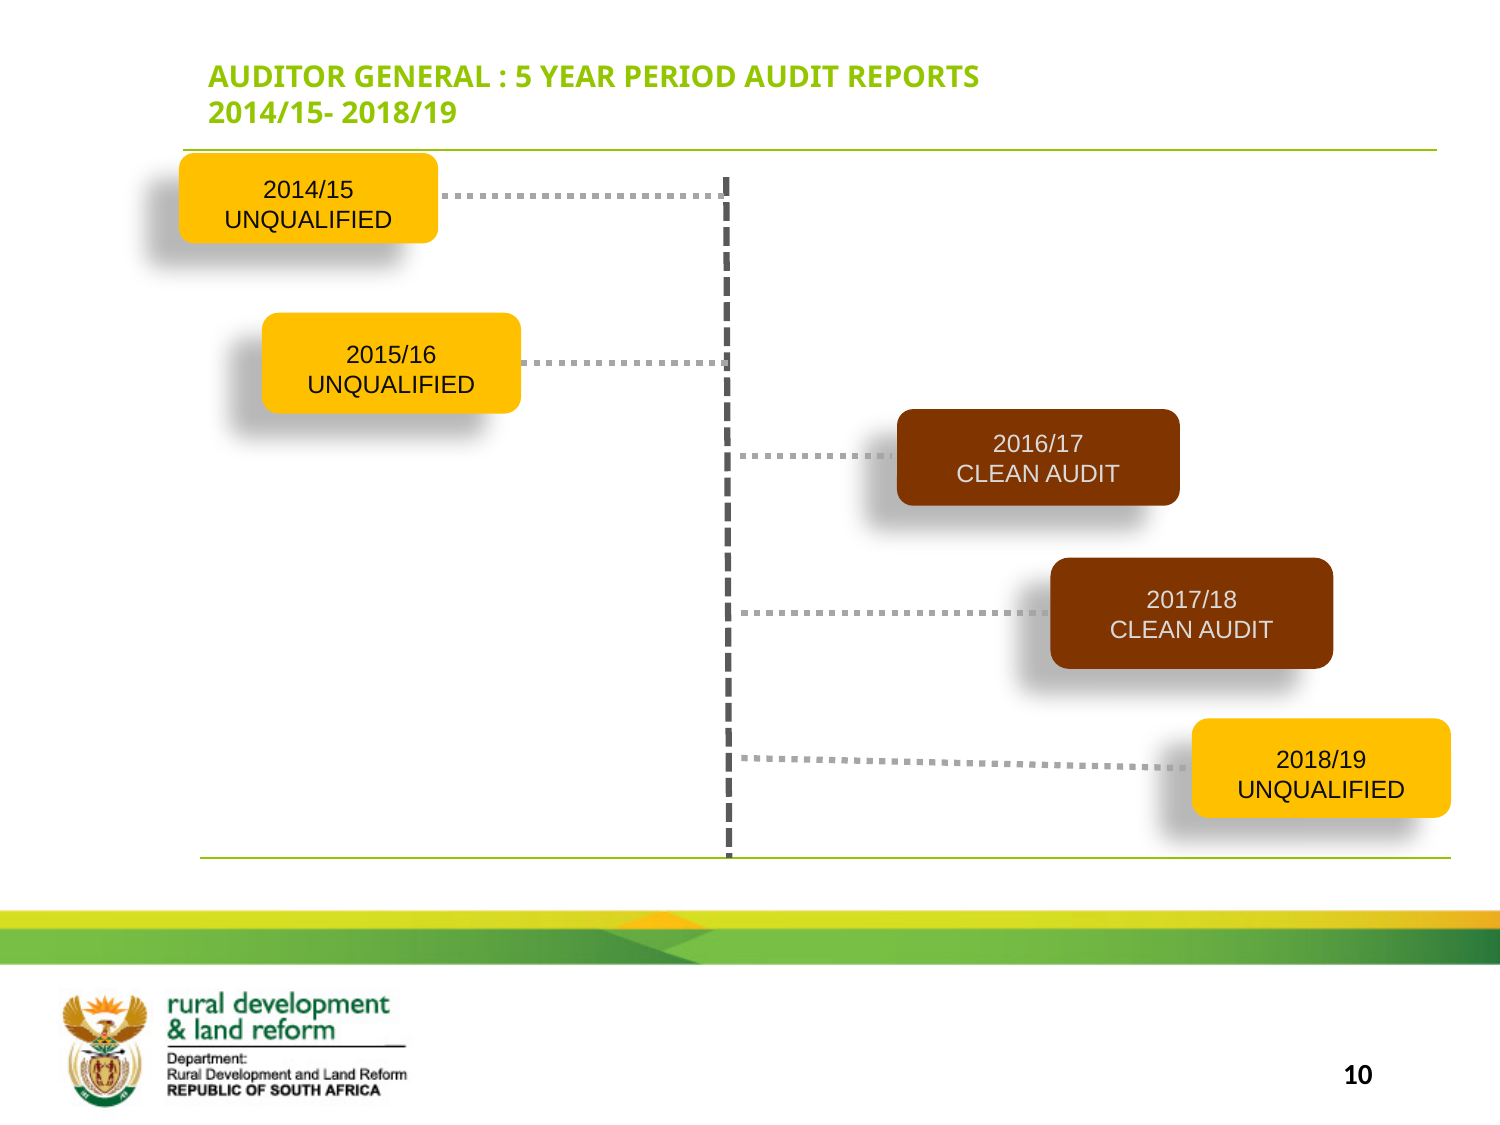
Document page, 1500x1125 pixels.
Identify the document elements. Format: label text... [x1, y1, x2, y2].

title AUDITOR GENERAL : 5 YEAR PERIOD AUDIT REPORTS 2014/15- 2018/19 [183, 50, 1453, 138]
text_box 2016/17 CLEAN AUDIT [895, 407, 1182, 508]
text_box 2017/18 CLEAN AUDIT [1049, 556, 1335, 671]
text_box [741, 757, 1193, 769]
text_box 2015/16 UNQUALIFIED [260, 311, 523, 415]
text_box 2014/15 UNQUALIFIED [177, 155, 440, 245]
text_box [726, 176, 730, 196]
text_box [726, 197, 730, 859]
text_box 2018/19 UNQUALIFIED [1190, 717, 1453, 820]
footer 10 [512, 1042, 1388, 1103]
picture [0, 0, 1500, 1125]
